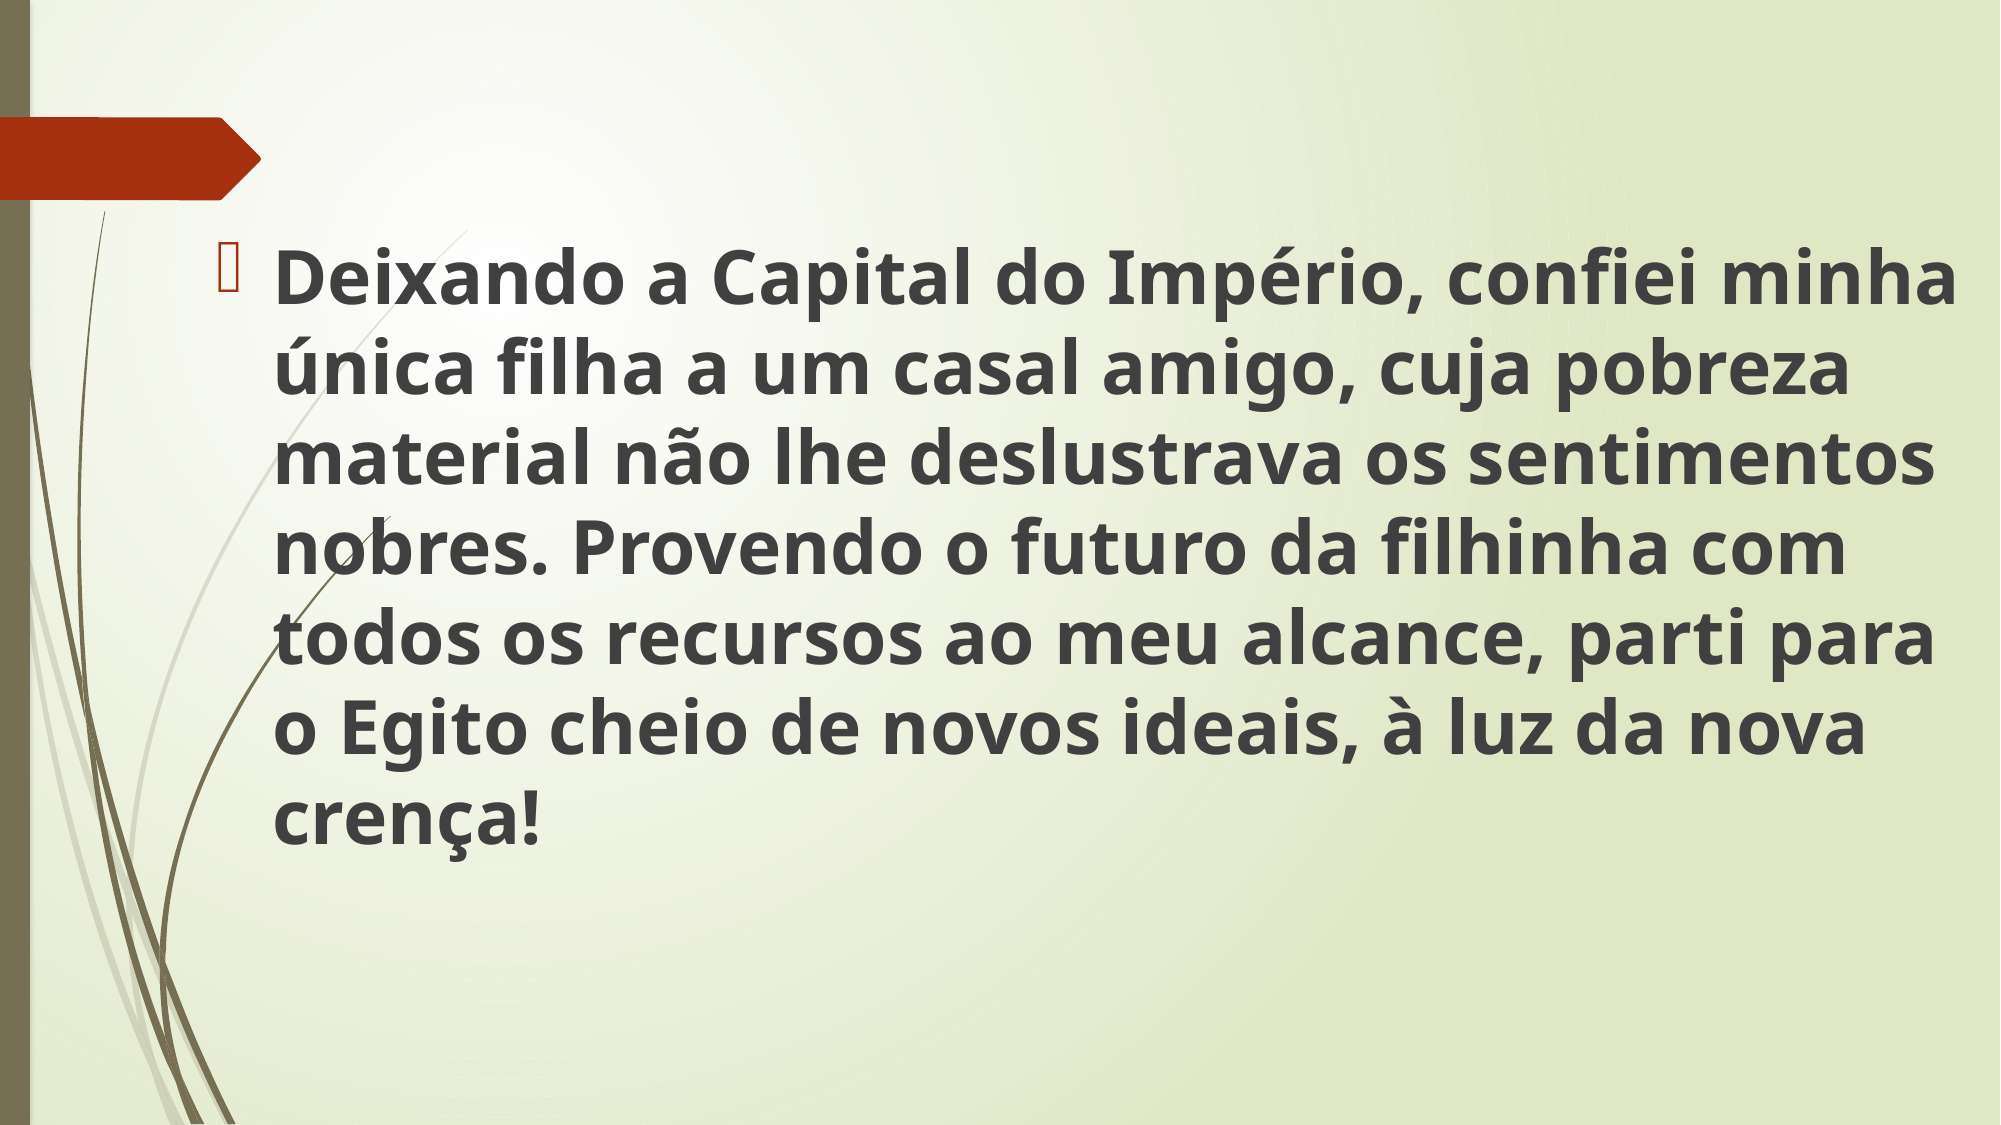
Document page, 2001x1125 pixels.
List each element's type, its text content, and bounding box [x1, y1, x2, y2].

list Deixando a Capital do Império, confiei minha única filha a um casal amigo, cuja pobreza material não lhe deslustrava os sentimentos nobres. Provendo o futuro da filhinha com todos os recursos ao meu alcance, parti para o Egito cheio de novos ideais, à luz da nova crença! [201, 0, 2000, 1125]
